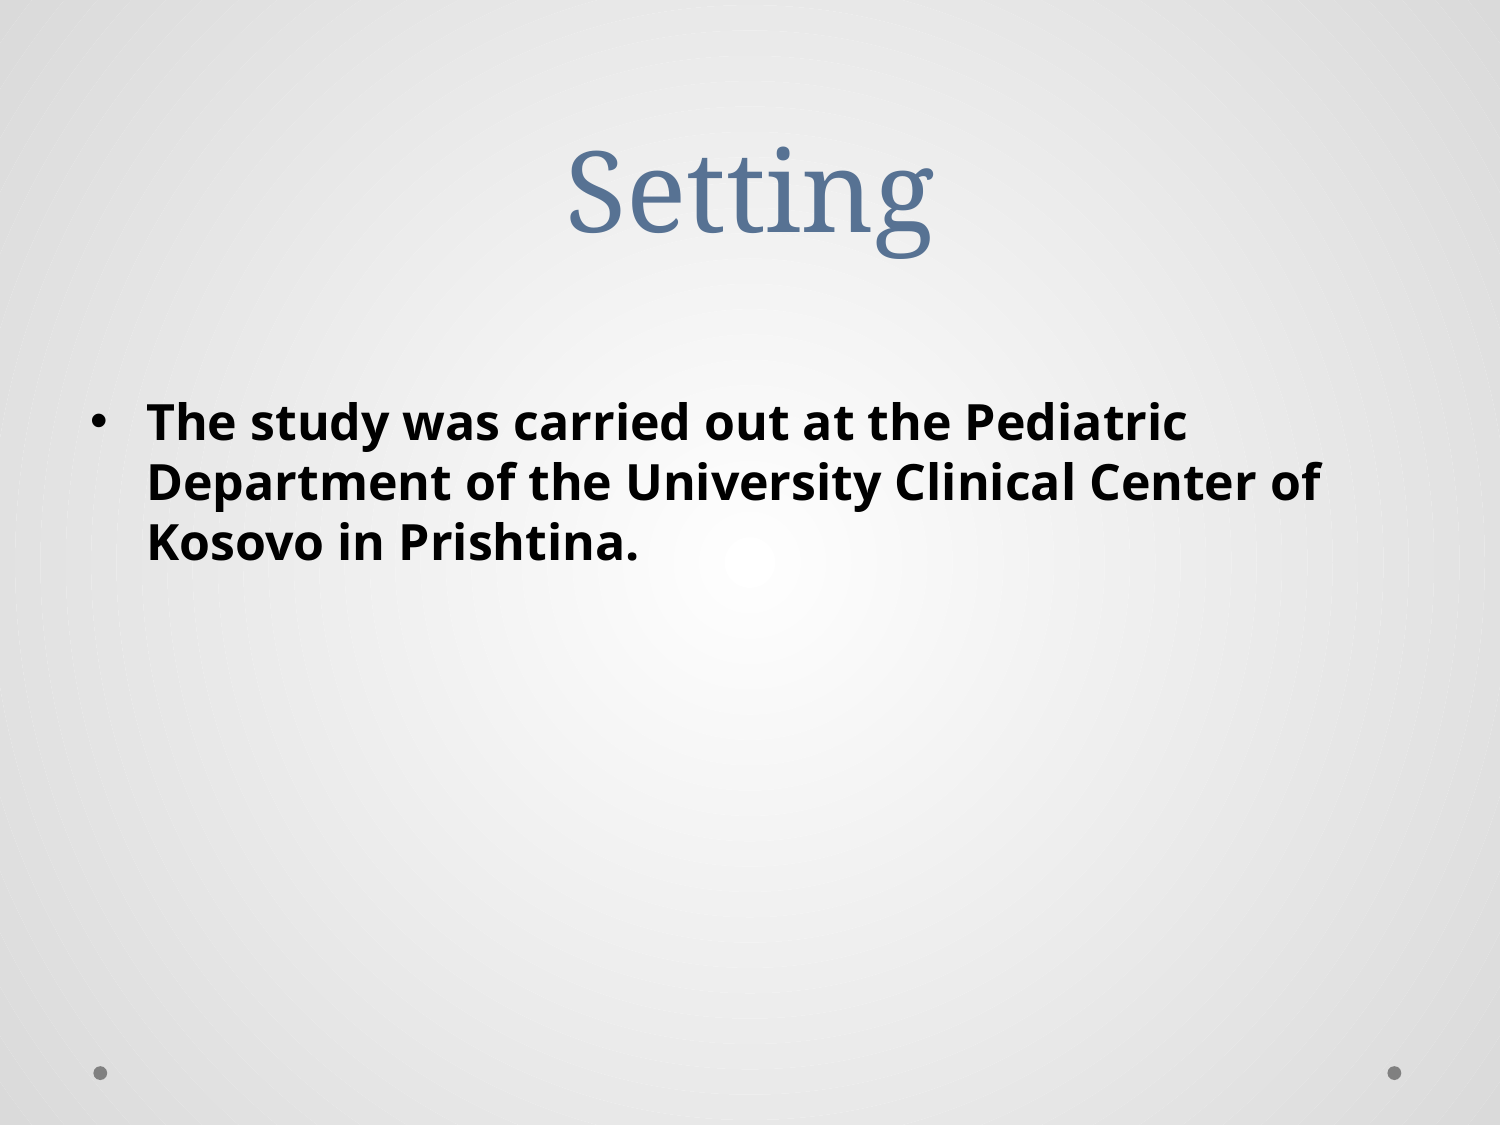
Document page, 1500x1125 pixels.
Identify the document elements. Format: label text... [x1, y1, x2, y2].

title Setting [75, 0, 1425, 263]
list The study was carried out at the Pediatric Department of the University Clinical Center of Kosovo in Prishtina. [75, 382, 1425, 1125]
